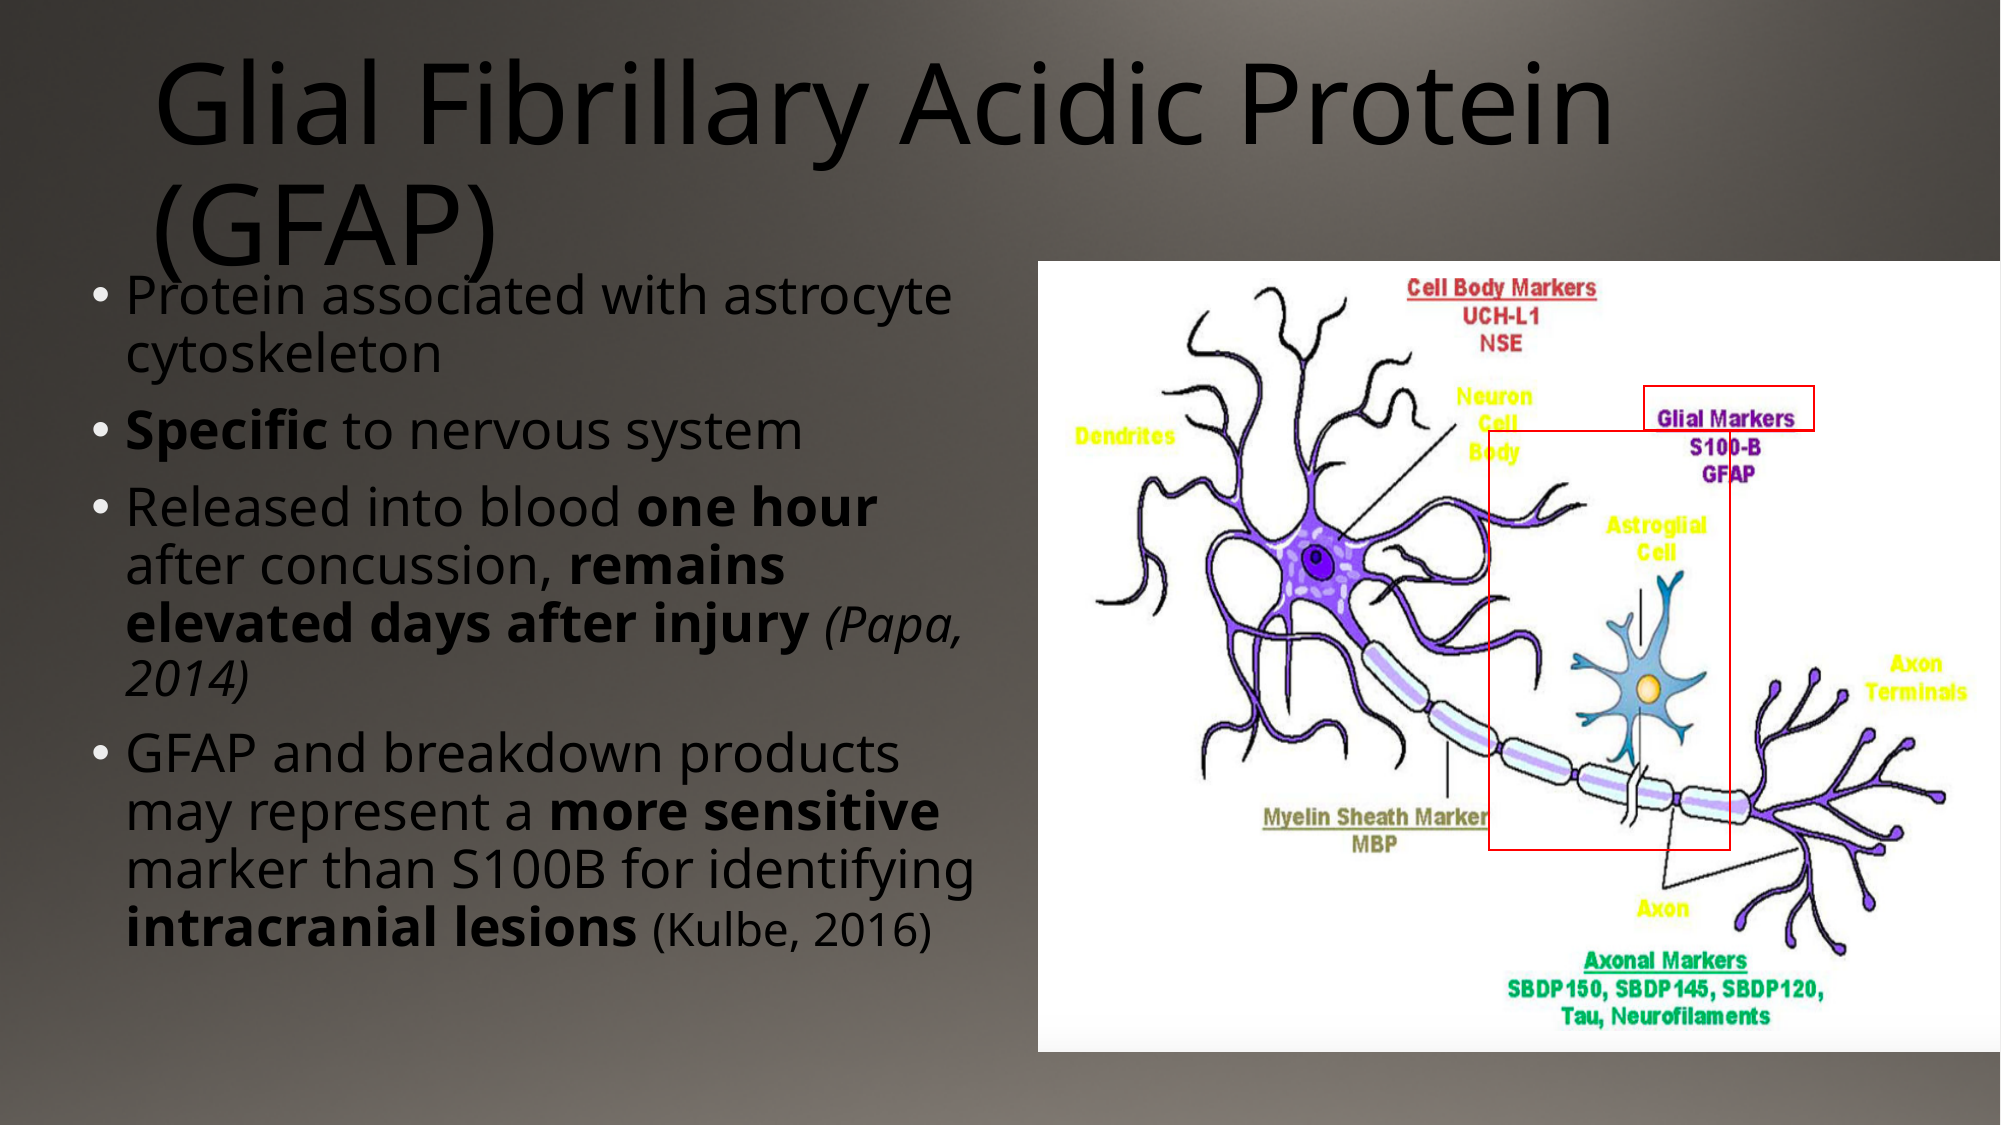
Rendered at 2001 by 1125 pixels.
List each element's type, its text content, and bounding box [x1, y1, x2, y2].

list Protein associated with astrocyte cytoskeleton Specific to nervous system Released into blood one hour after concussion, remains elevated days after injury (Papa, 2014) GFAP and breakdown products may represent a more sensitive marker than S100B for identifying intracranial lesions (Kulbe, 2016) [76, 261, 1000, 975]
picture [0, 0, 2001, 1125]
title Glial Fibrillary Acidic Protein (GFAP) [137, 59, 1863, 278]
